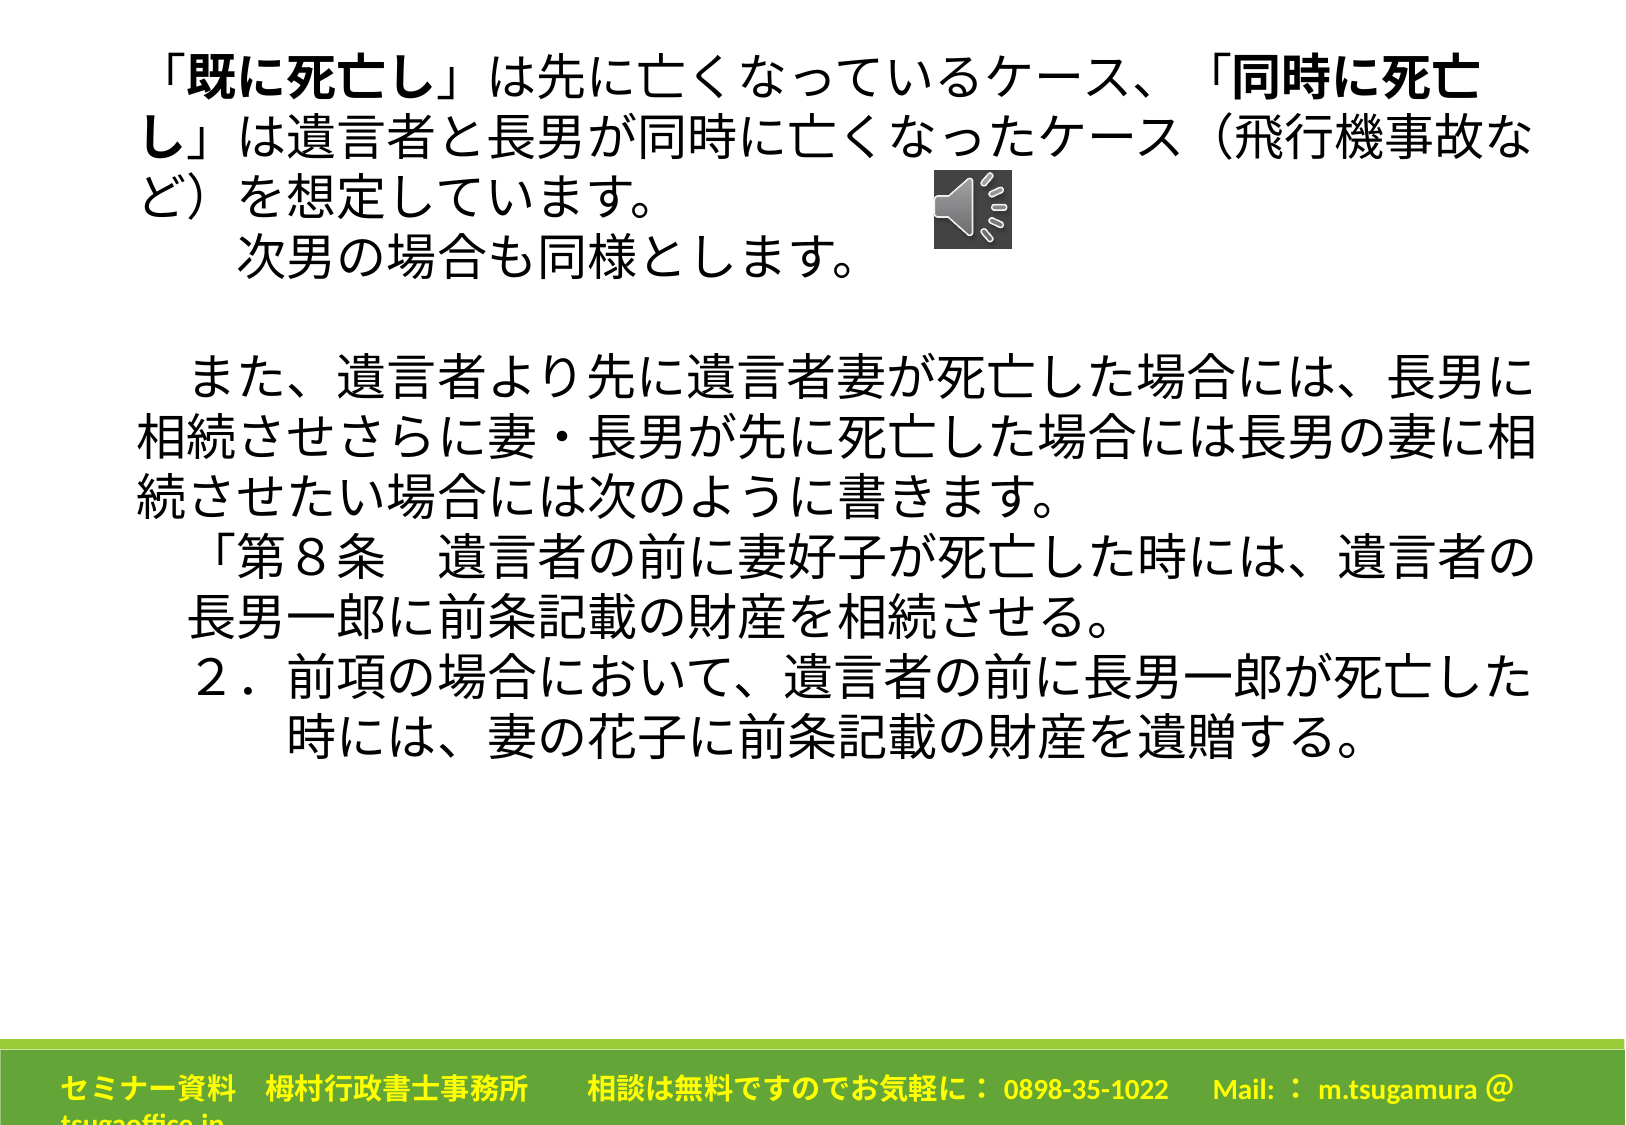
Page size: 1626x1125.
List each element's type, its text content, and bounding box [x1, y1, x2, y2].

text_box セミナー資料 栂村行政書士事務所 相談は無料ですのでお気軽に：0898-35-1022 Mail:：m.tsugamura＠tsugaoffice.jp [45, 1062, 1580, 1125]
picture [932, 168, 1014, 250]
text_box 「既に死亡し」は先に亡くなっているケース、「同時に死亡 し」は遺言者と長男が同時に亡くなったケース（飛行機事故な ど）を想定しています。 次男の場合も同様とします。 また、遺言者より先に遺言者妻が死亡した場合には、長男に 相続させさらに妻・長男が先に死亡した場合には長男の妻に相 続させたい場合には次のように書きます。 「第８条 遺言者の前に妻好子が死亡した時には、遺言者の 長男一郎に前条記載の財産を相続させる。 ２．前項の場合において、遺言者の前に長男一郎が死亡した 時には、妻の花子に前条記載の財産を遺贈する。 [72, 38, 1587, 833]
